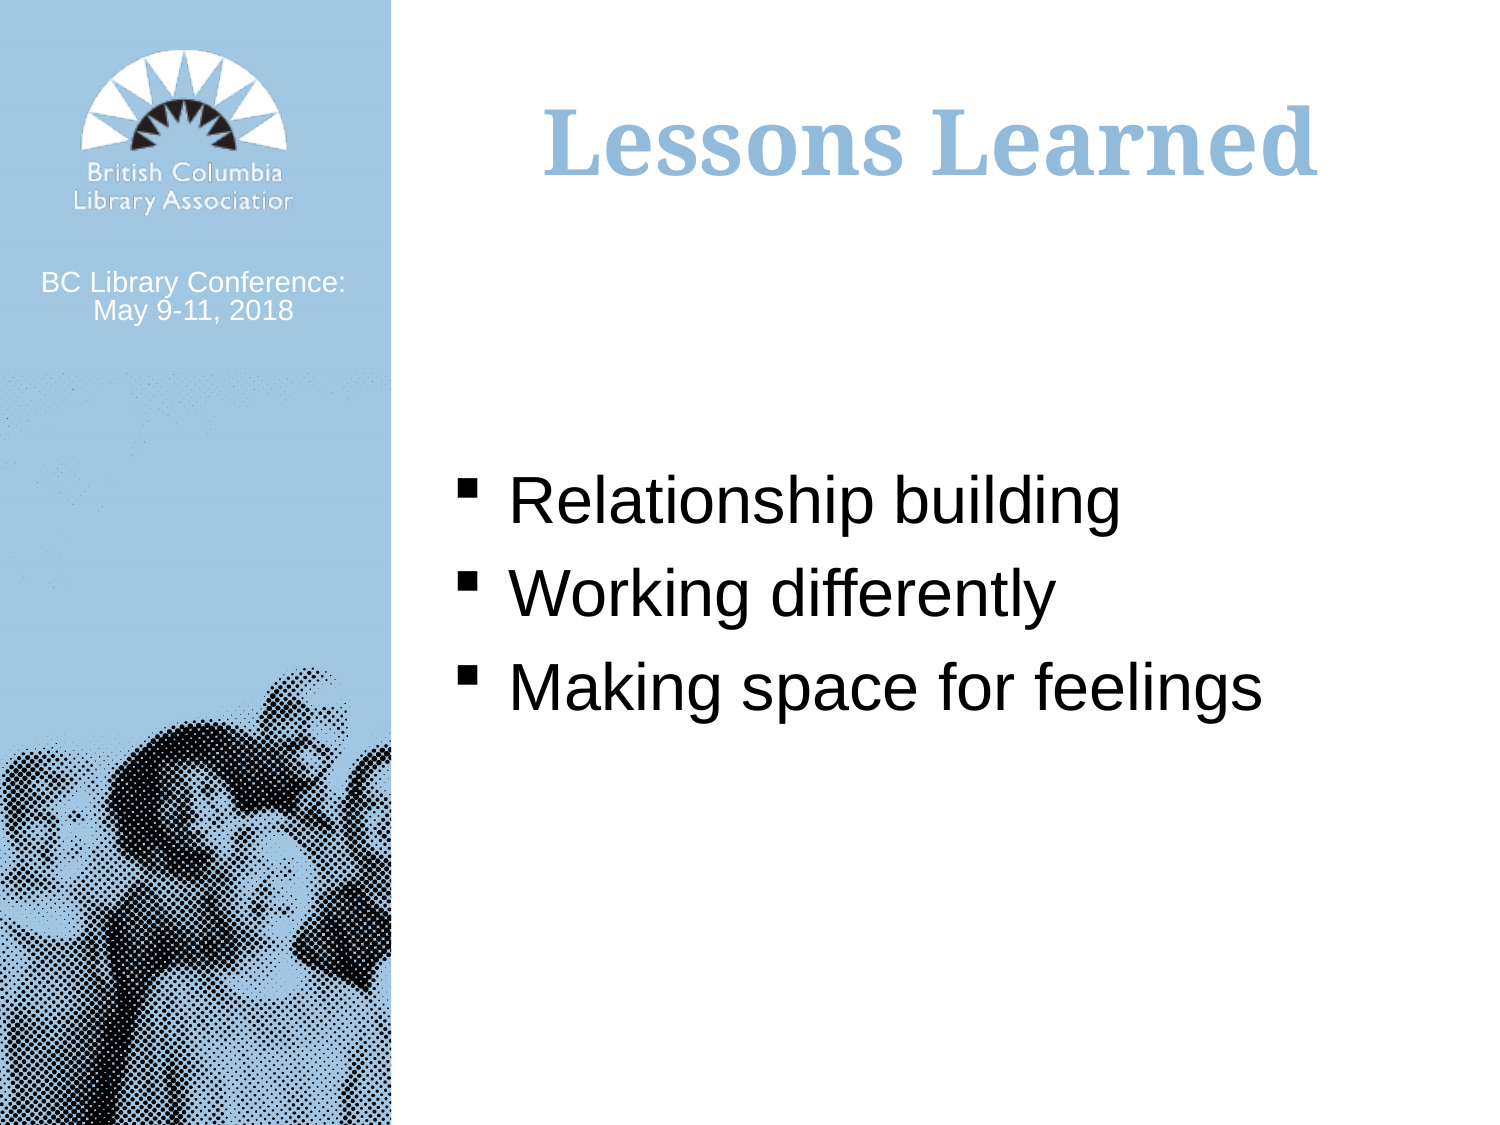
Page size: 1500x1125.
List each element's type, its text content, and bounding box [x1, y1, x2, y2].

list Relationship building Working differently Making space for feelings [437, 262, 1425, 1005]
picture [0, 0, 1500, 1125]
title Lessons Learned [437, 45, 1425, 233]
